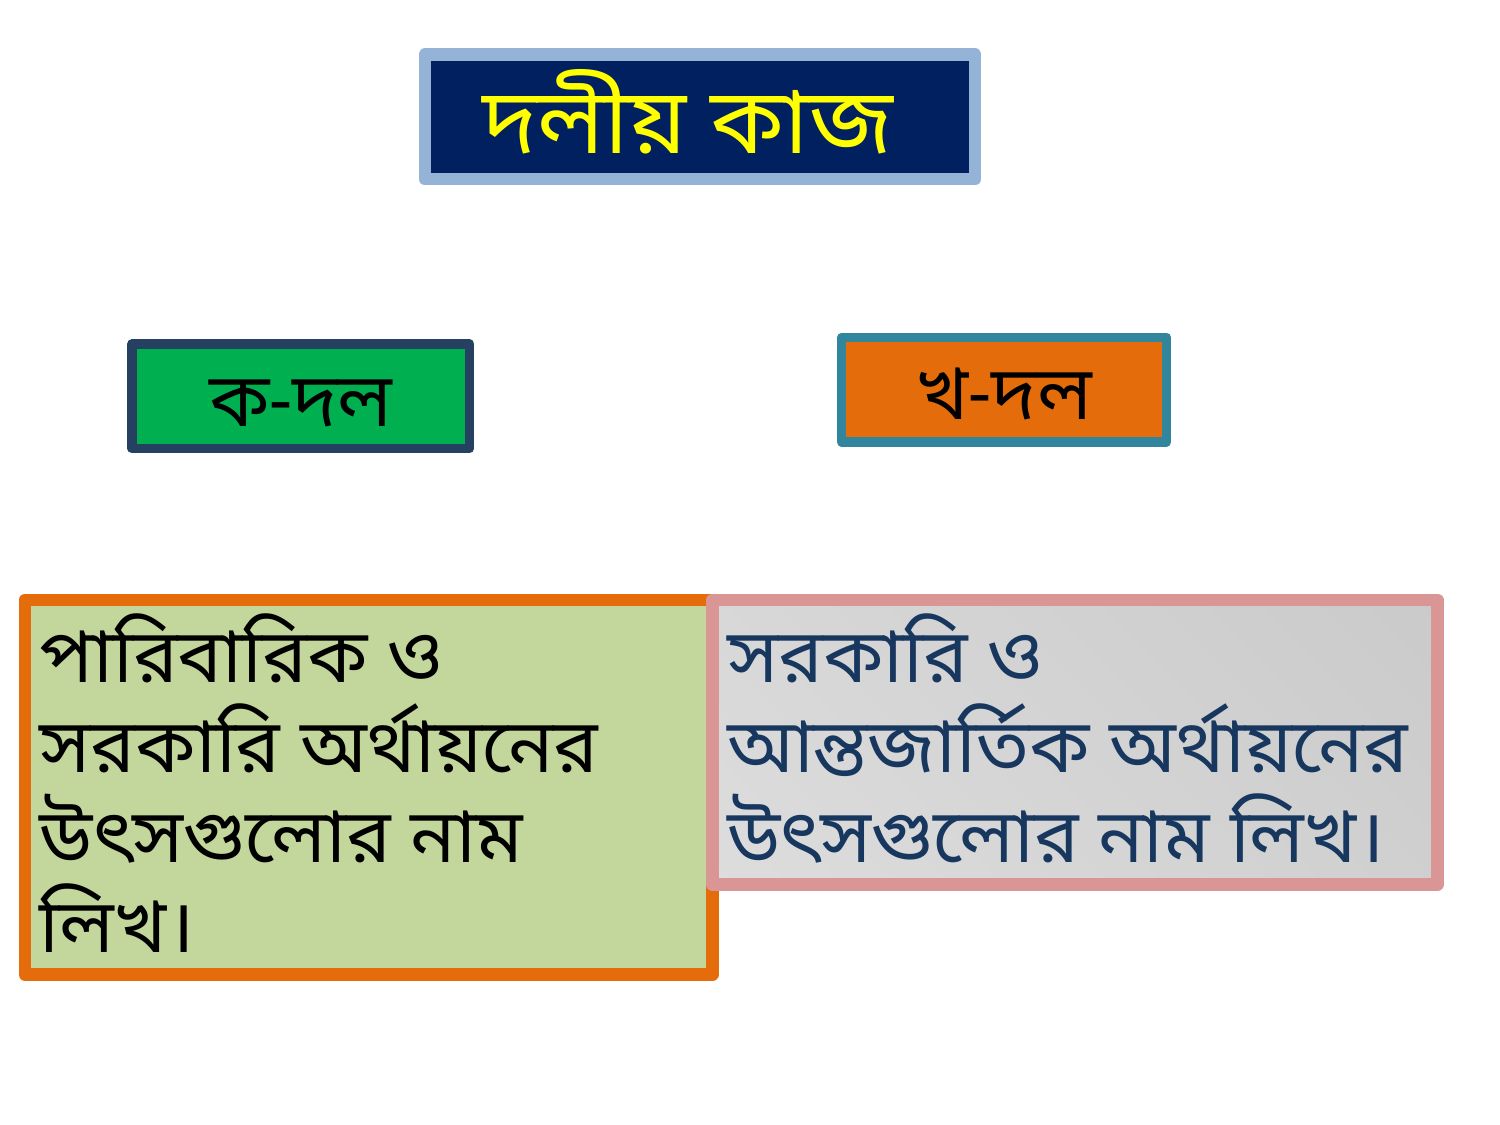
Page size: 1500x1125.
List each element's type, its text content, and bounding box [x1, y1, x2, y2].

text_box খ-দল [841, 337, 1167, 443]
text_box পারিবারিক ও সরকারি অর্থায়নের উৎসগুলোর নাম লিখ। [24, 599, 713, 975]
text_box দলীয় কাজ [425, 54, 975, 180]
text_box ক-দল [132, 343, 470, 449]
text_box সরকারি ও আন্তজার্তিক অর্থায়নের উৎসগুলোর নাম লিখ। [712, 599, 1438, 885]
